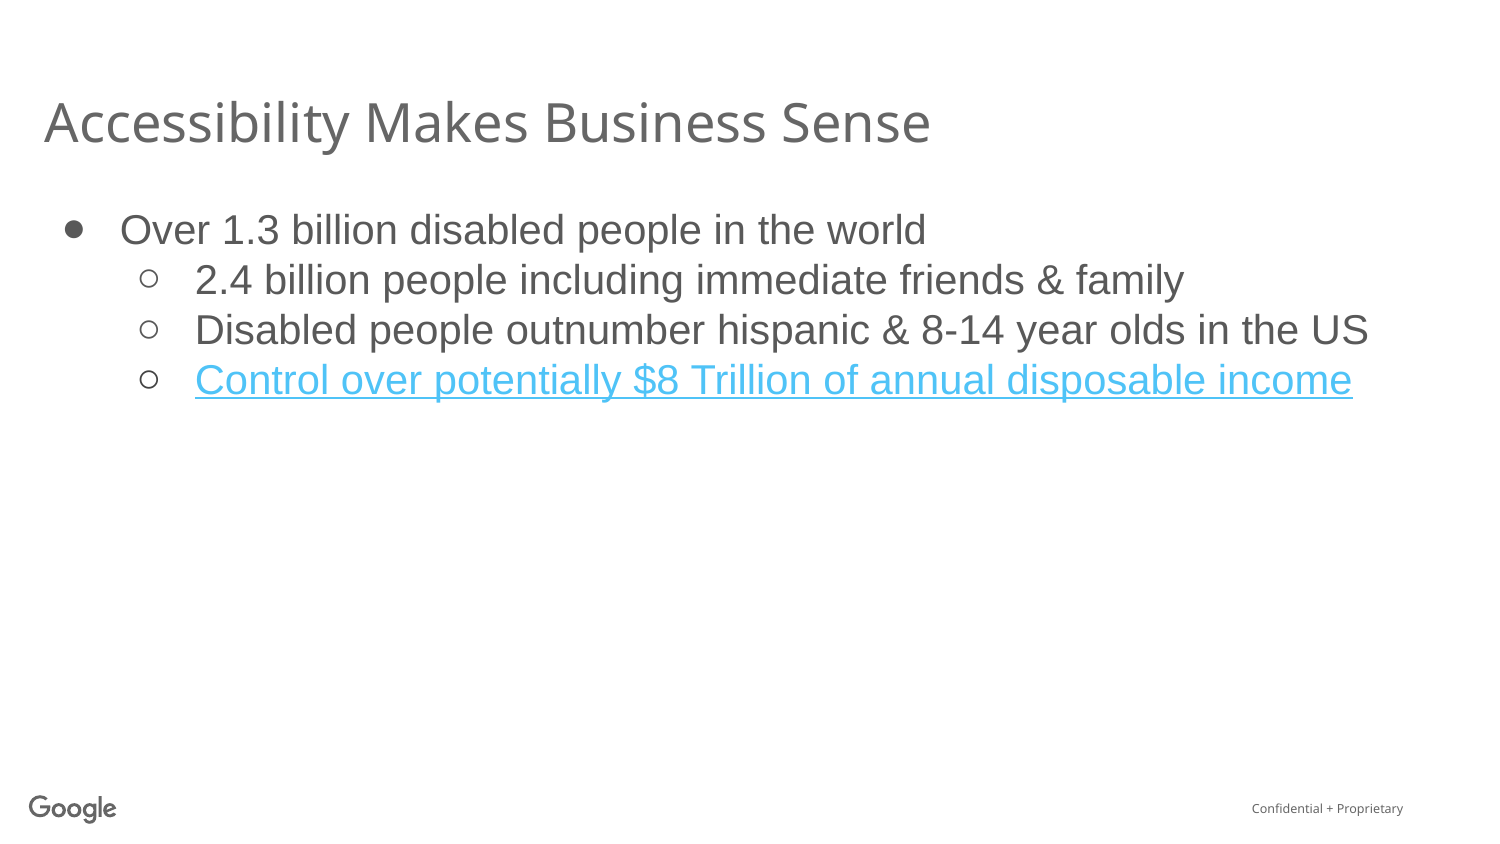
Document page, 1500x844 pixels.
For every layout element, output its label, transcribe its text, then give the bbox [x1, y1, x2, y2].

title Accessibility Makes Business Sense [29, 73, 1471, 168]
list Over 1.3 billion disabled people in the world 2.4 billion people including immediate friends & family Disabled people outnumber hispanic & 8-14 year olds in the US Control over potentially $8 Trillion of annual disposable income [29, 187, 1471, 748]
